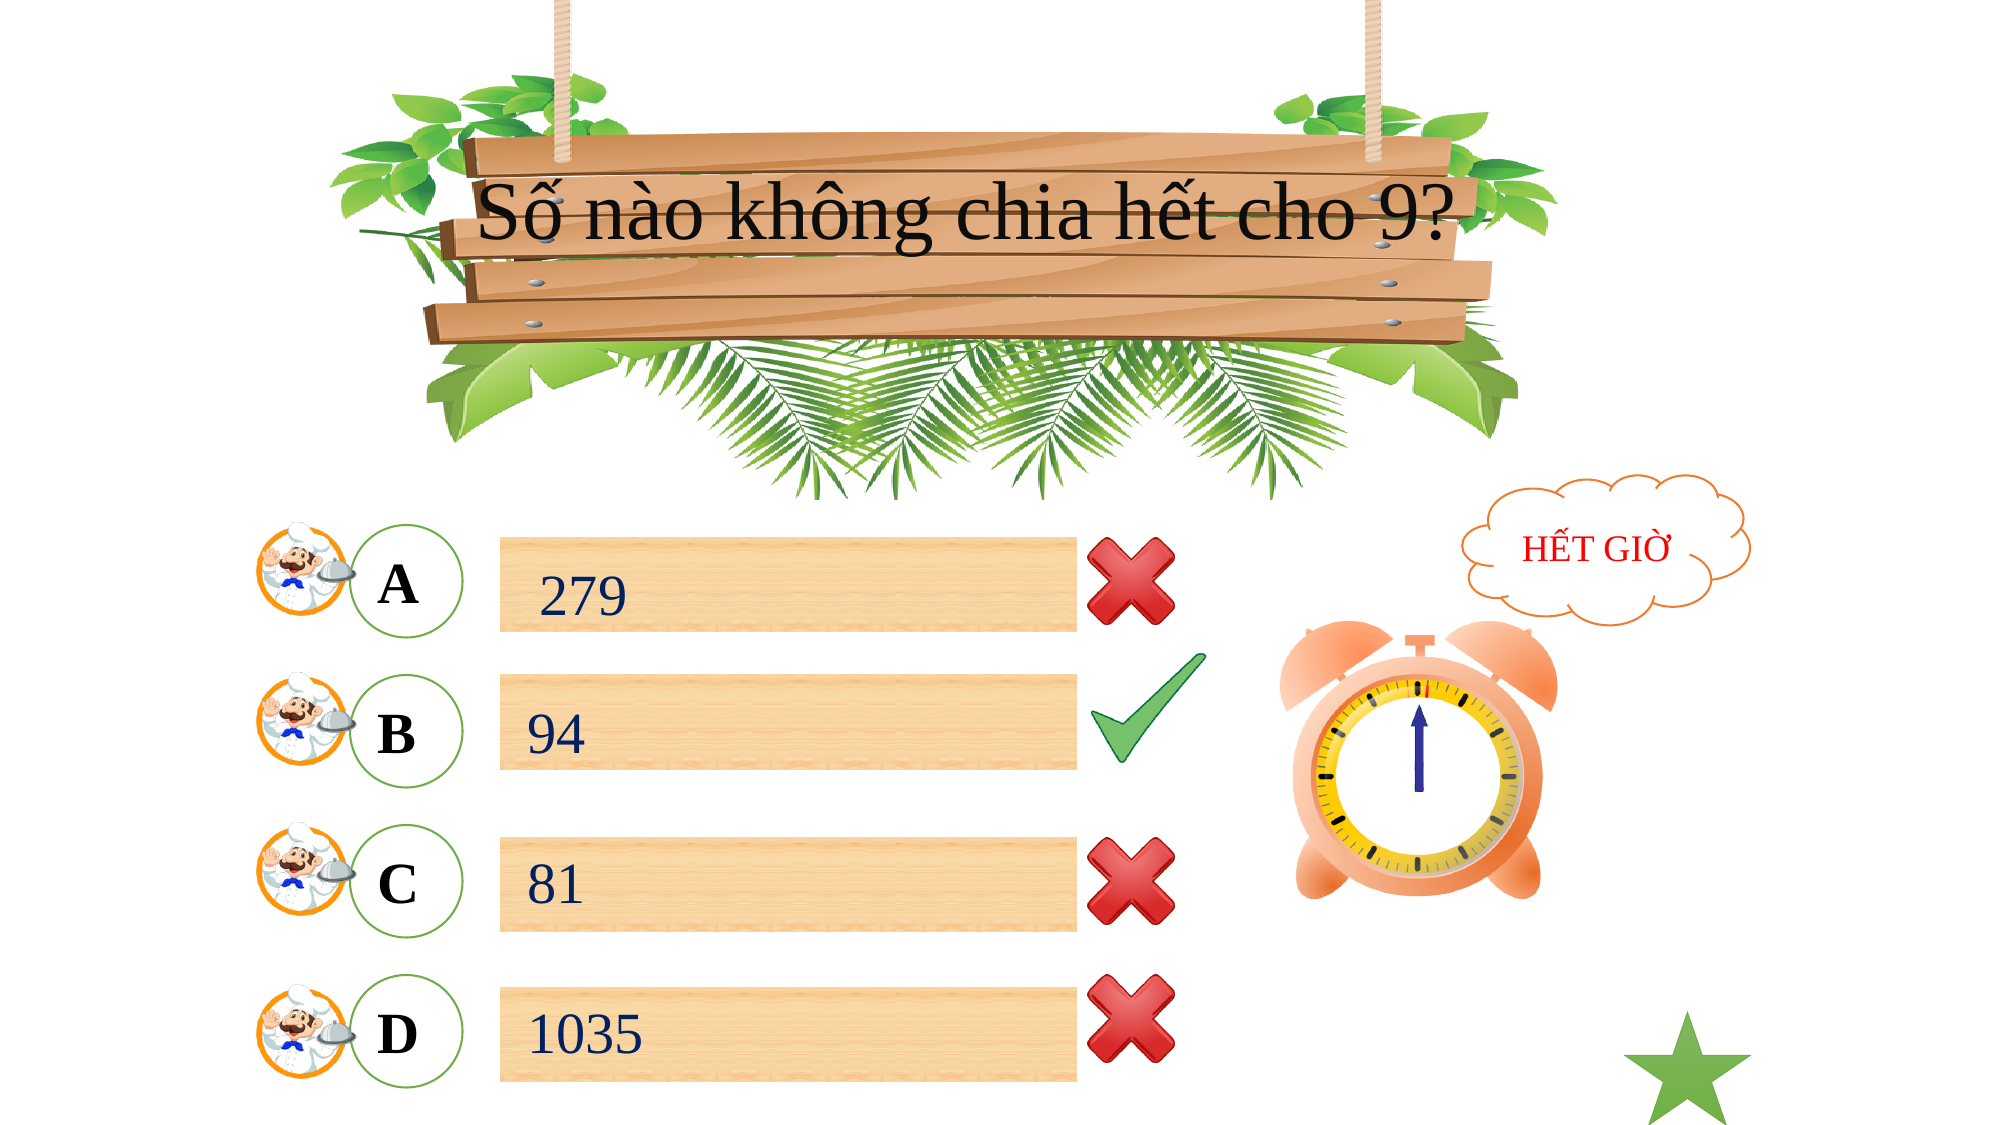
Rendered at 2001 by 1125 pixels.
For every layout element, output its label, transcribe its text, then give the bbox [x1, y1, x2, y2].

text_box [367, 673, 464, 789]
text_box A [363, 537, 438, 623]
text_box D [363, 987, 438, 1073]
picture [249, 662, 363, 775]
picture [1087, 837, 1175, 925]
picture [1087, 537, 1175, 625]
picture [162, 0, 1663, 500]
picture [249, 812, 363, 925]
picture [499, 837, 1077, 932]
text_box [367, 823, 464, 939]
text_box HẾT GIỜ [1461, 474, 1752, 627]
picture [1087, 649, 1207, 769]
text_box B [363, 687, 438, 773]
text_box [1623, 1010, 1752, 1125]
picture [249, 974, 363, 1088]
picture [249, 512, 363, 625]
text_box [367, 523, 464, 639]
picture [499, 987, 1077, 1082]
picture [499, 674, 1077, 770]
picture [1087, 974, 1175, 1063]
text_box C [363, 837, 438, 923]
text_box [367, 973, 464, 1089]
picture [1274, 612, 1563, 903]
picture [499, 537, 1077, 632]
